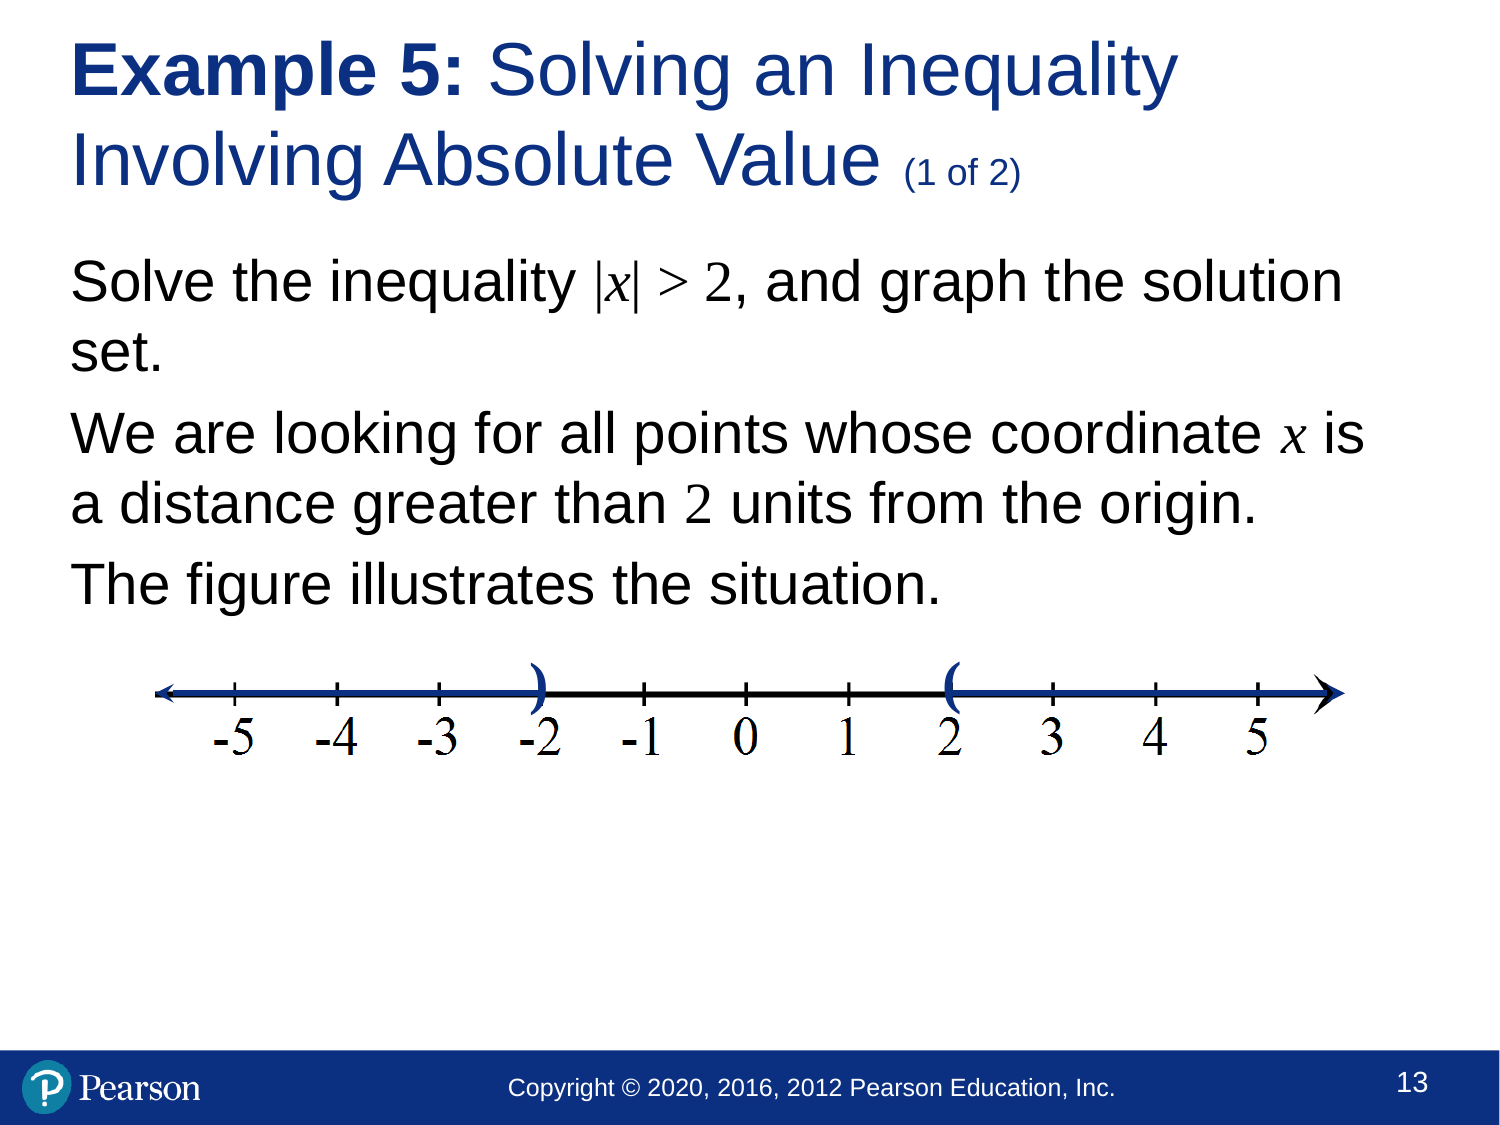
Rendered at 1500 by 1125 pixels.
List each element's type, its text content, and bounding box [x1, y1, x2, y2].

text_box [154, 636, 1346, 762]
title Example 5: Solving an Inequality Involving Absolute Value (1 of 2) [55, 24, 1425, 197]
picture [22, 1060, 200, 1114]
list Solve the inequality |x| > 2, and graph the solution set. We are looking for all points whose coordinate x is a distance greater than 2 units from the origin. The figure illustrates the situation. [55, 235, 1425, 1019]
